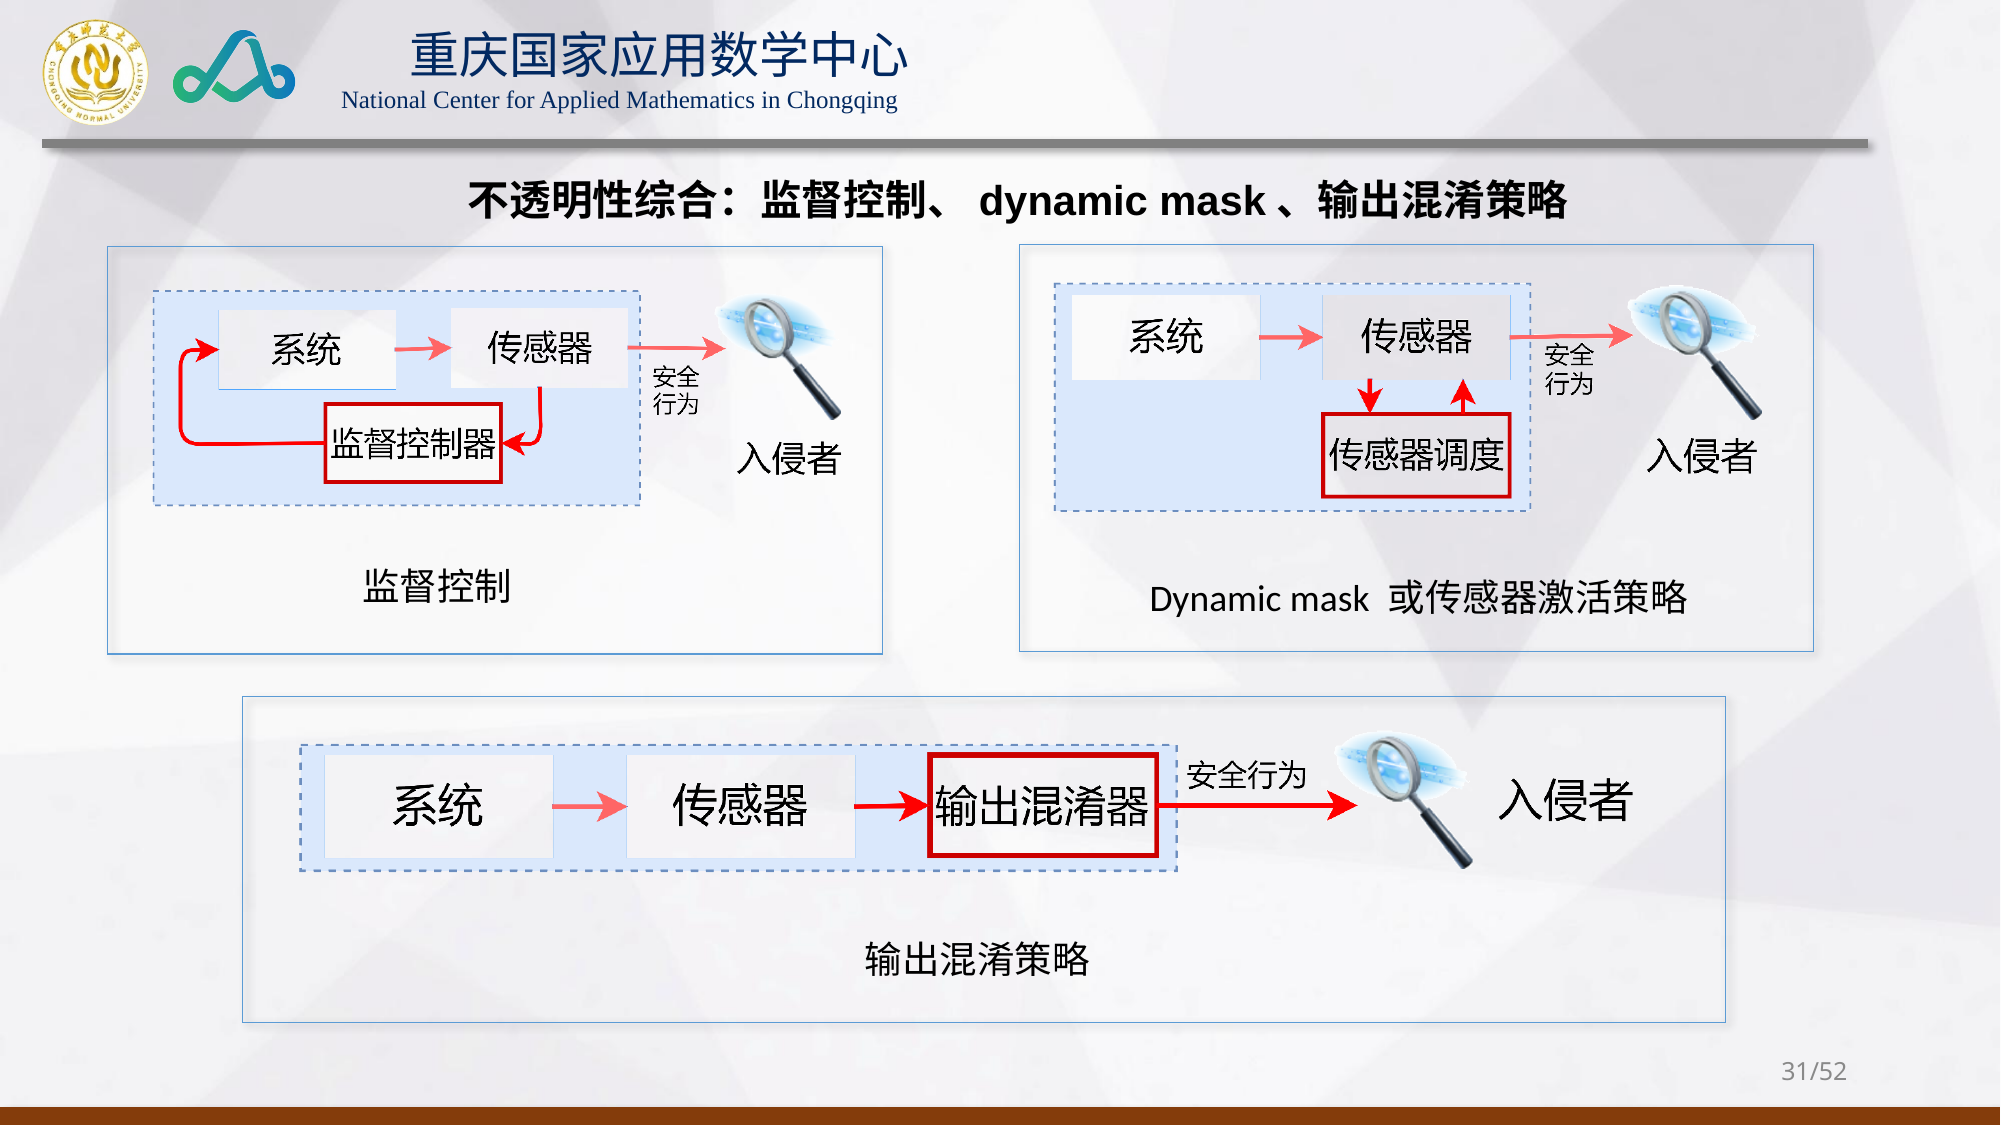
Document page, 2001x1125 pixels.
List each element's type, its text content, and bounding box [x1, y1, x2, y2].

text_box [1019, 244, 1814, 652]
text_box 重庆国家应用数学中心 National Center for Applied Mathematics in Chongqing [326, 16, 989, 121]
slide_number 31/52 [1412, 1042, 1863, 1103]
text_box [107, 246, 883, 655]
text_box [0, 1107, 2000, 1125]
text_box [242, 696, 1726, 1023]
text_box 不透明性综合：监督控制、dynamic mask、输出混淆策略 [452, 166, 1709, 232]
picture [0, 0, 2001, 1125]
text_box [42, 139, 1868, 148]
